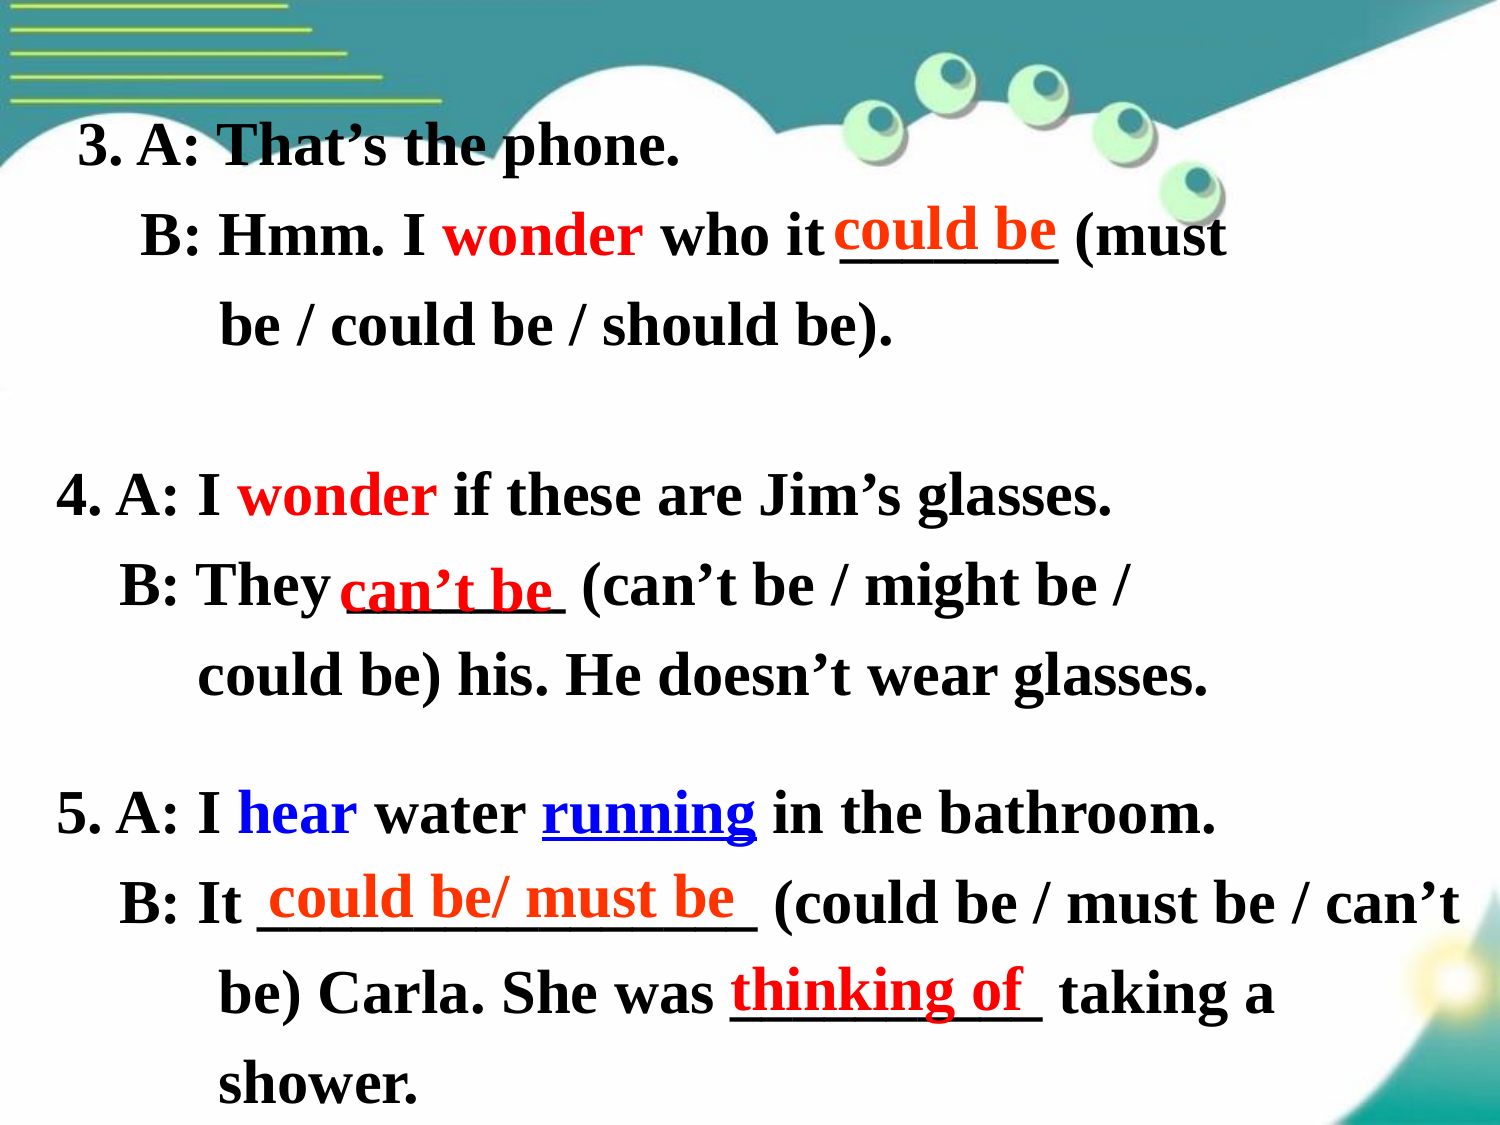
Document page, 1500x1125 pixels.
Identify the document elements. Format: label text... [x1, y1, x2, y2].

text_box could be/ must be [254, 832, 833, 937]
text_box thinking of [715, 940, 1082, 1031]
list 3. A: That’s the phone. B: Hmm. I wonder who it _______ (must be / could be / should be). [62, 80, 1280, 424]
text_box 4. A: I wonder if these are Jim’s glasses. B: They _______ (can’t be / might be / could be) his. He doesn’t wear glasses. [41, 430, 1483, 716]
text_box could be [818, 165, 1121, 270]
text_box 5. A: I hear water running in the bathroom. B: It ________________ (could be / must be / can’t be) Carla. She was __________ taking a shower. [41, 748, 1483, 1124]
text_box can’t be [325, 526, 621, 632]
picture [0, 0, 1500, 1125]
